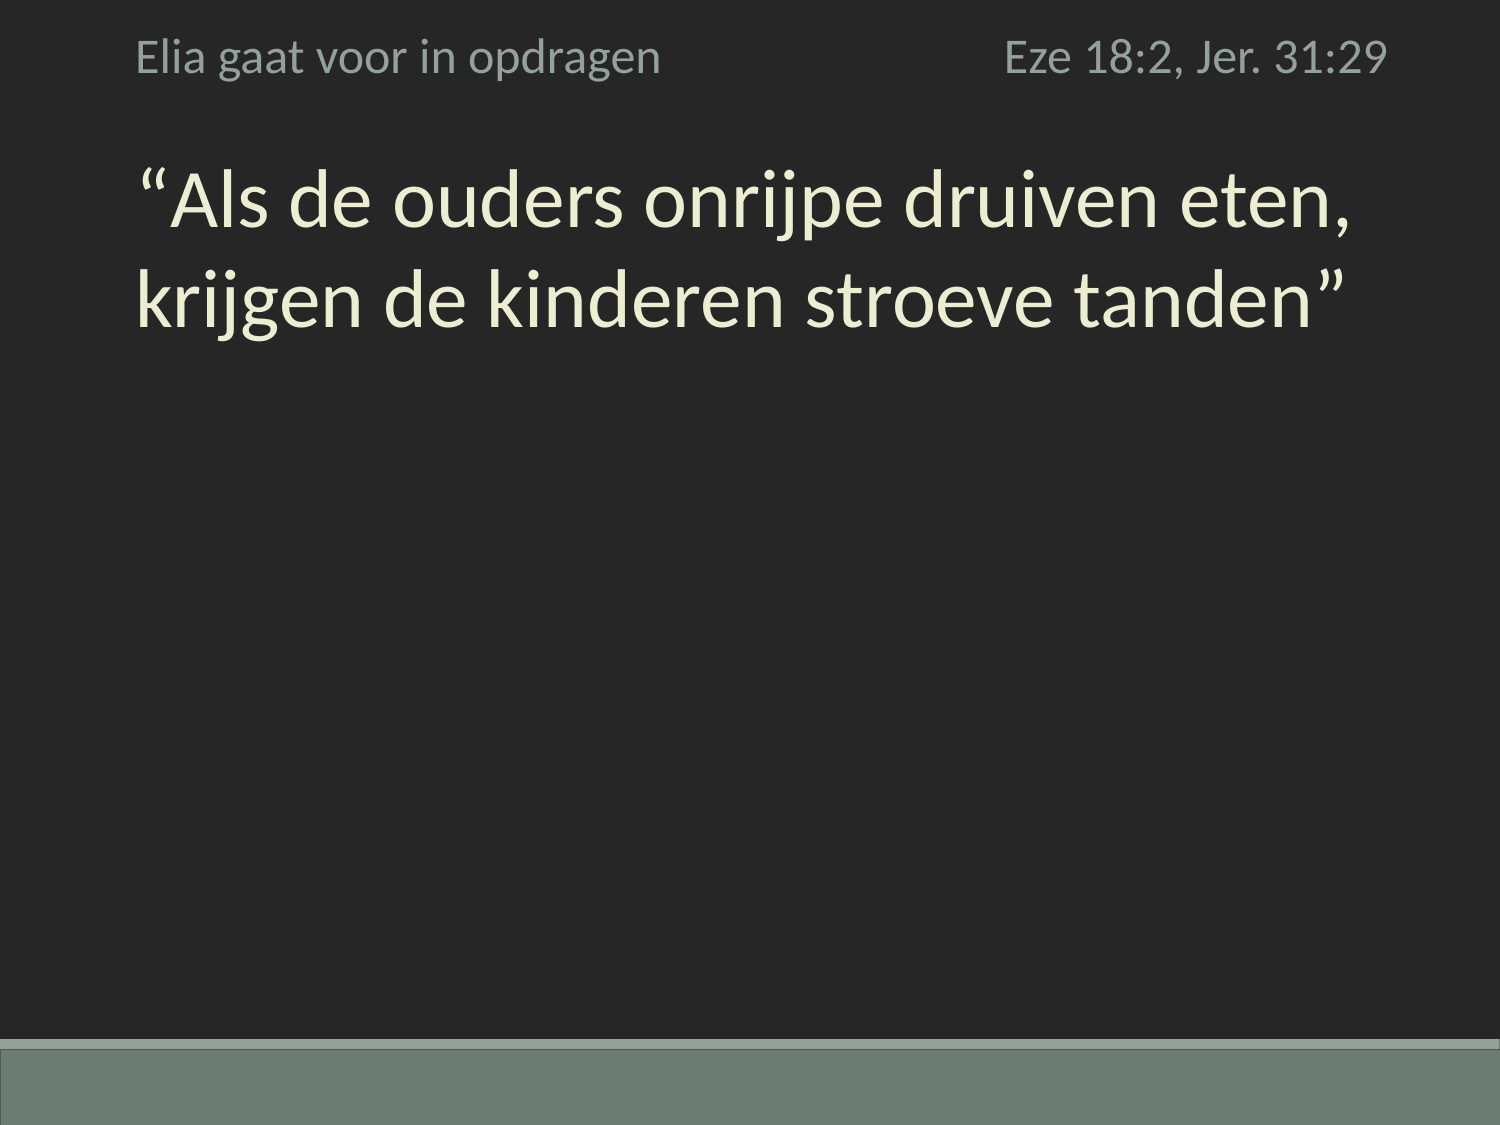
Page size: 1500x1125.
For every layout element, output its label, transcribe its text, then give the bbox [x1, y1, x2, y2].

text_box Elia gaat voor in opdragen [120, 16, 919, 91]
text_box Eze 18:2, Jer. 31:29 [919, 16, 1403, 91]
text_box “Als de ouders onrijpe druiven eten, krijgen de kinderen stroeve tanden” [120, 137, 1403, 352]
